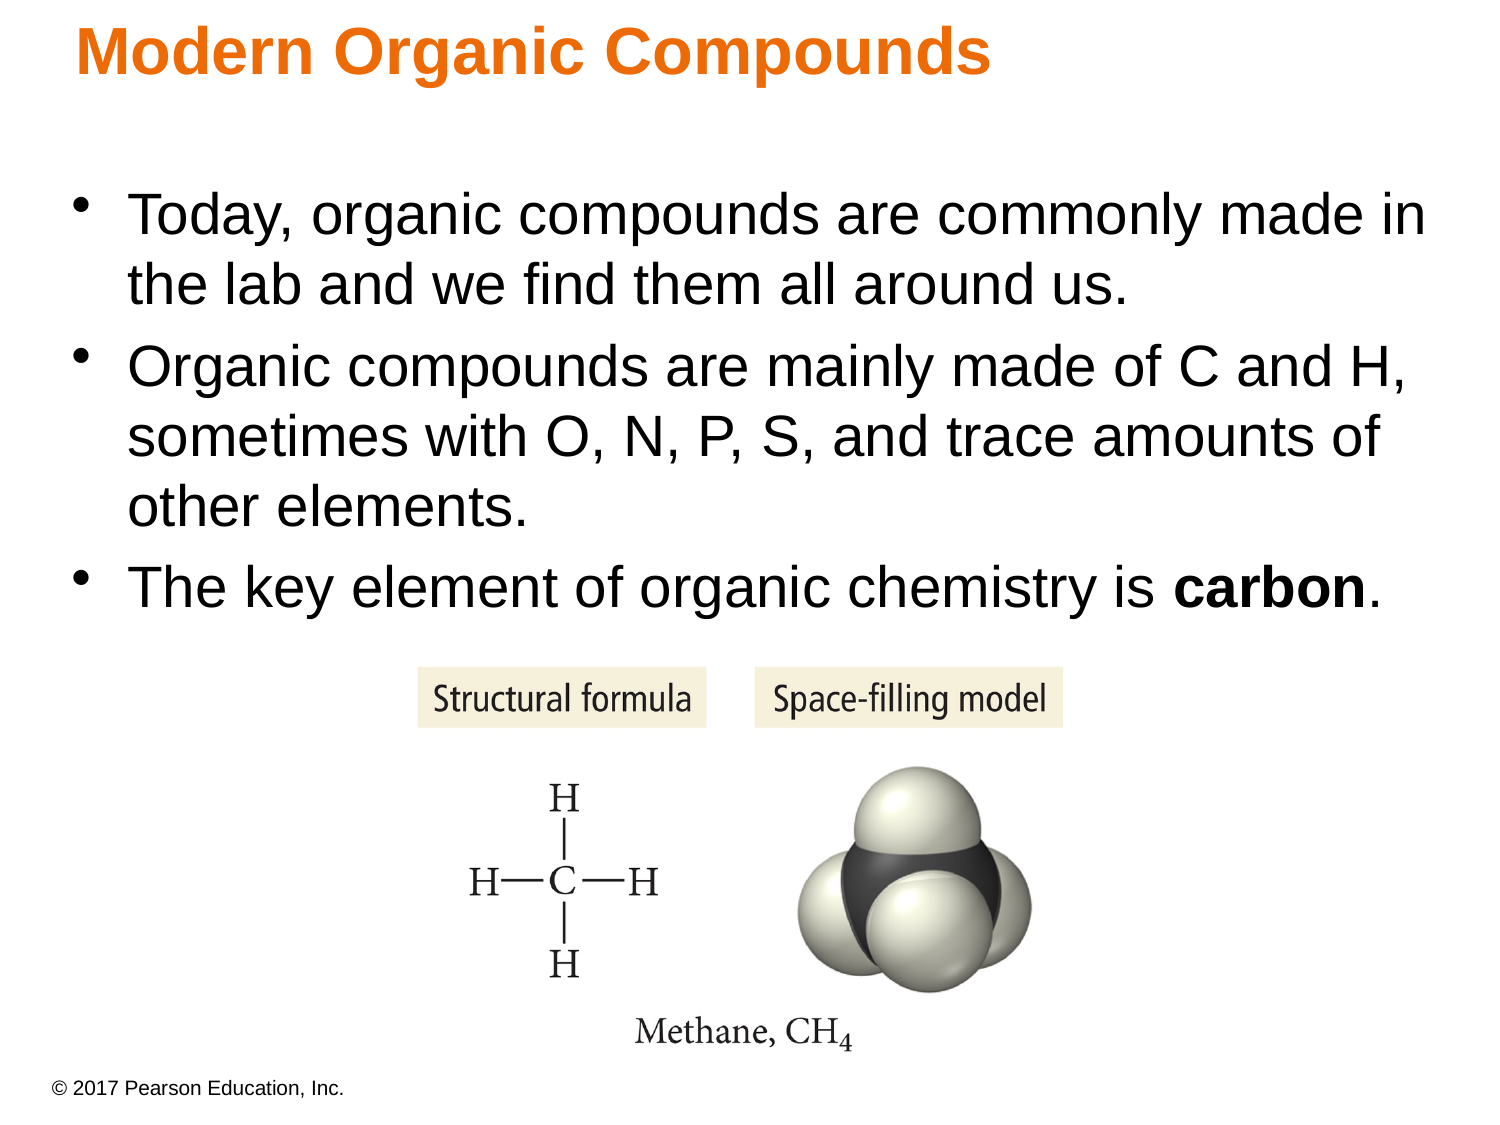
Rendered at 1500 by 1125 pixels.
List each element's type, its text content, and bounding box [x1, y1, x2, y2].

title Modern Organic Compounds [0, 0, 1500, 203]
picture [412, 661, 1088, 1068]
list Today, organic compounds are commonly made in the lab and we find them all around us. Organic compounds are mainly made of C and H, sometimes with O, N, P, S, and trace amounts of other elements. The key element of organic chemistry is carbon. [56, 168, 1486, 637]
